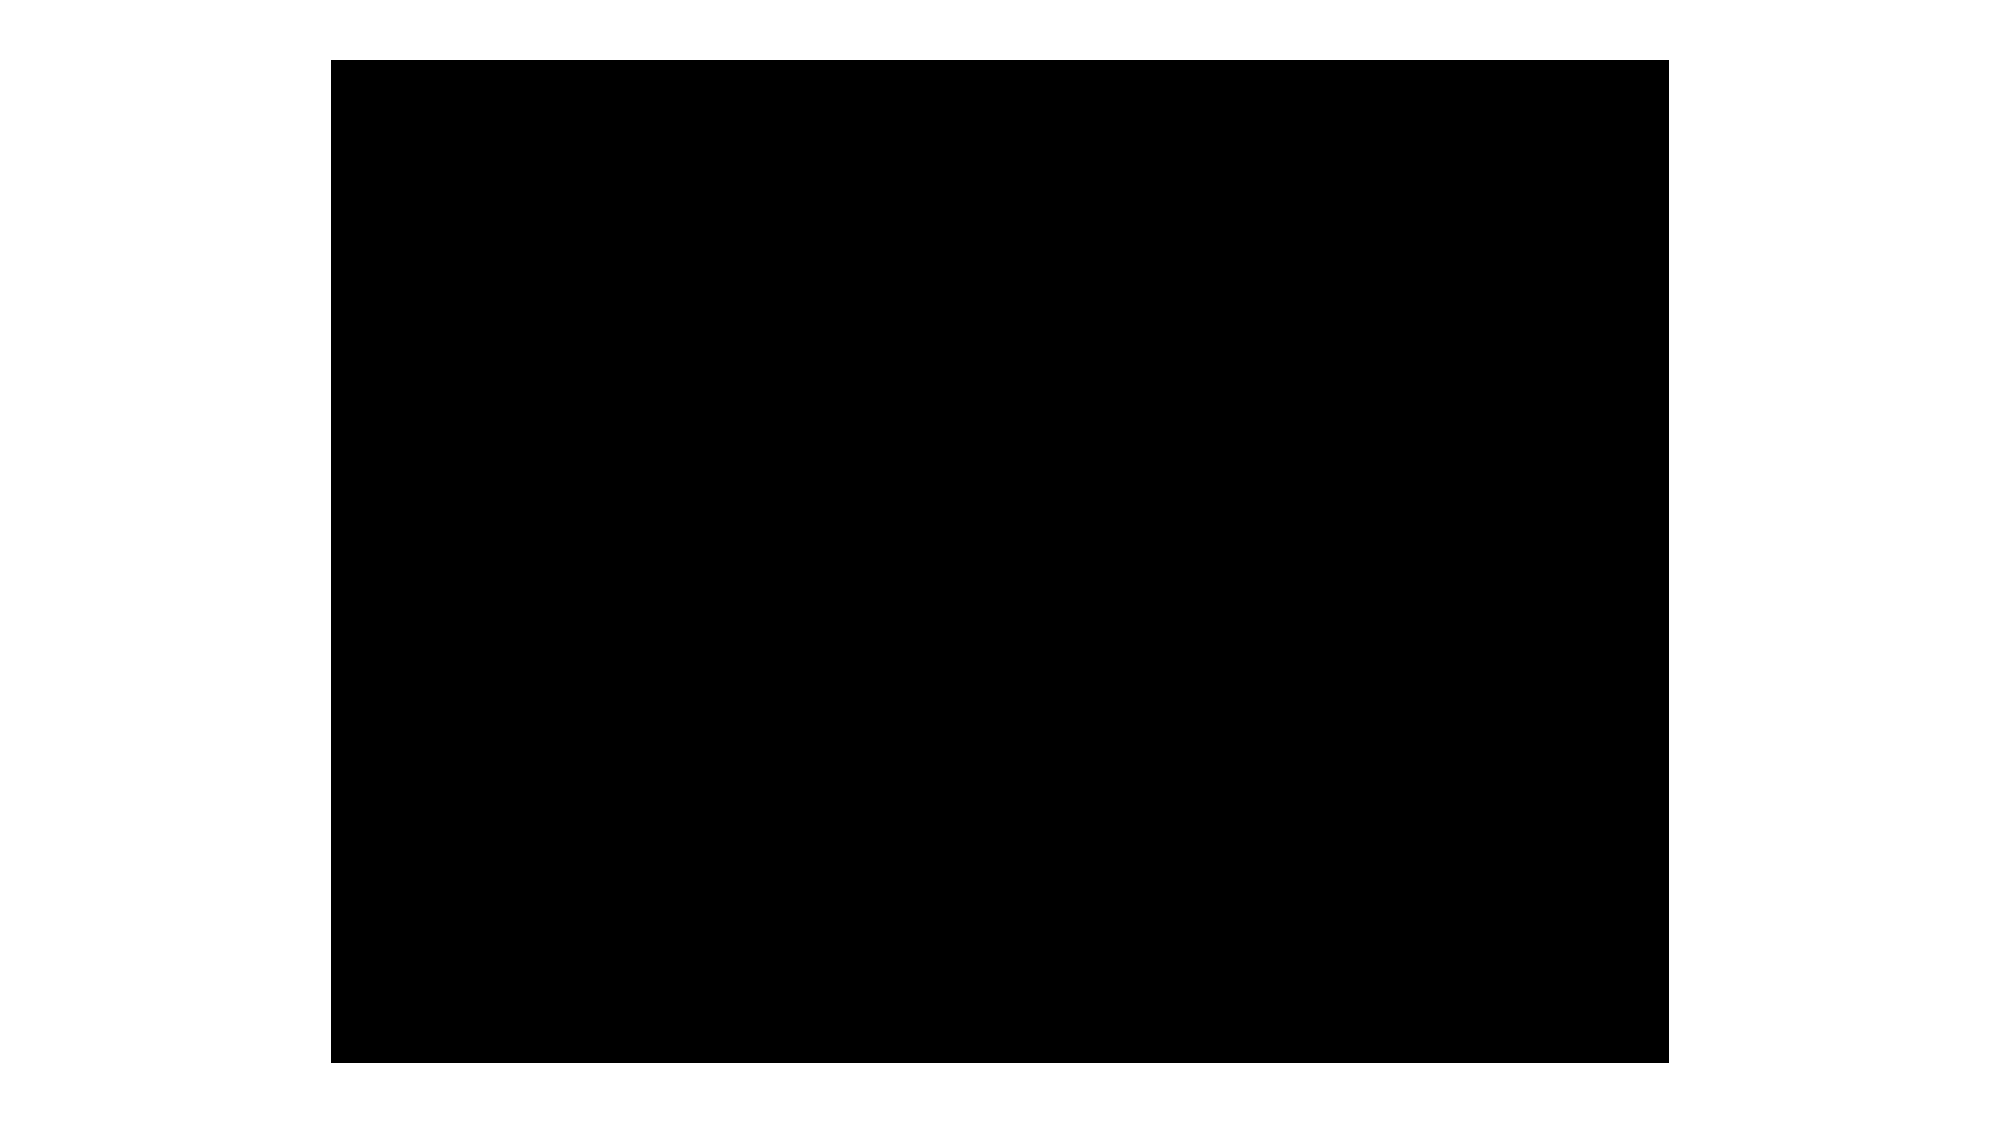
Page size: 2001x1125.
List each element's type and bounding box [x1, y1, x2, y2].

list [330, 59, 1670, 1064]
